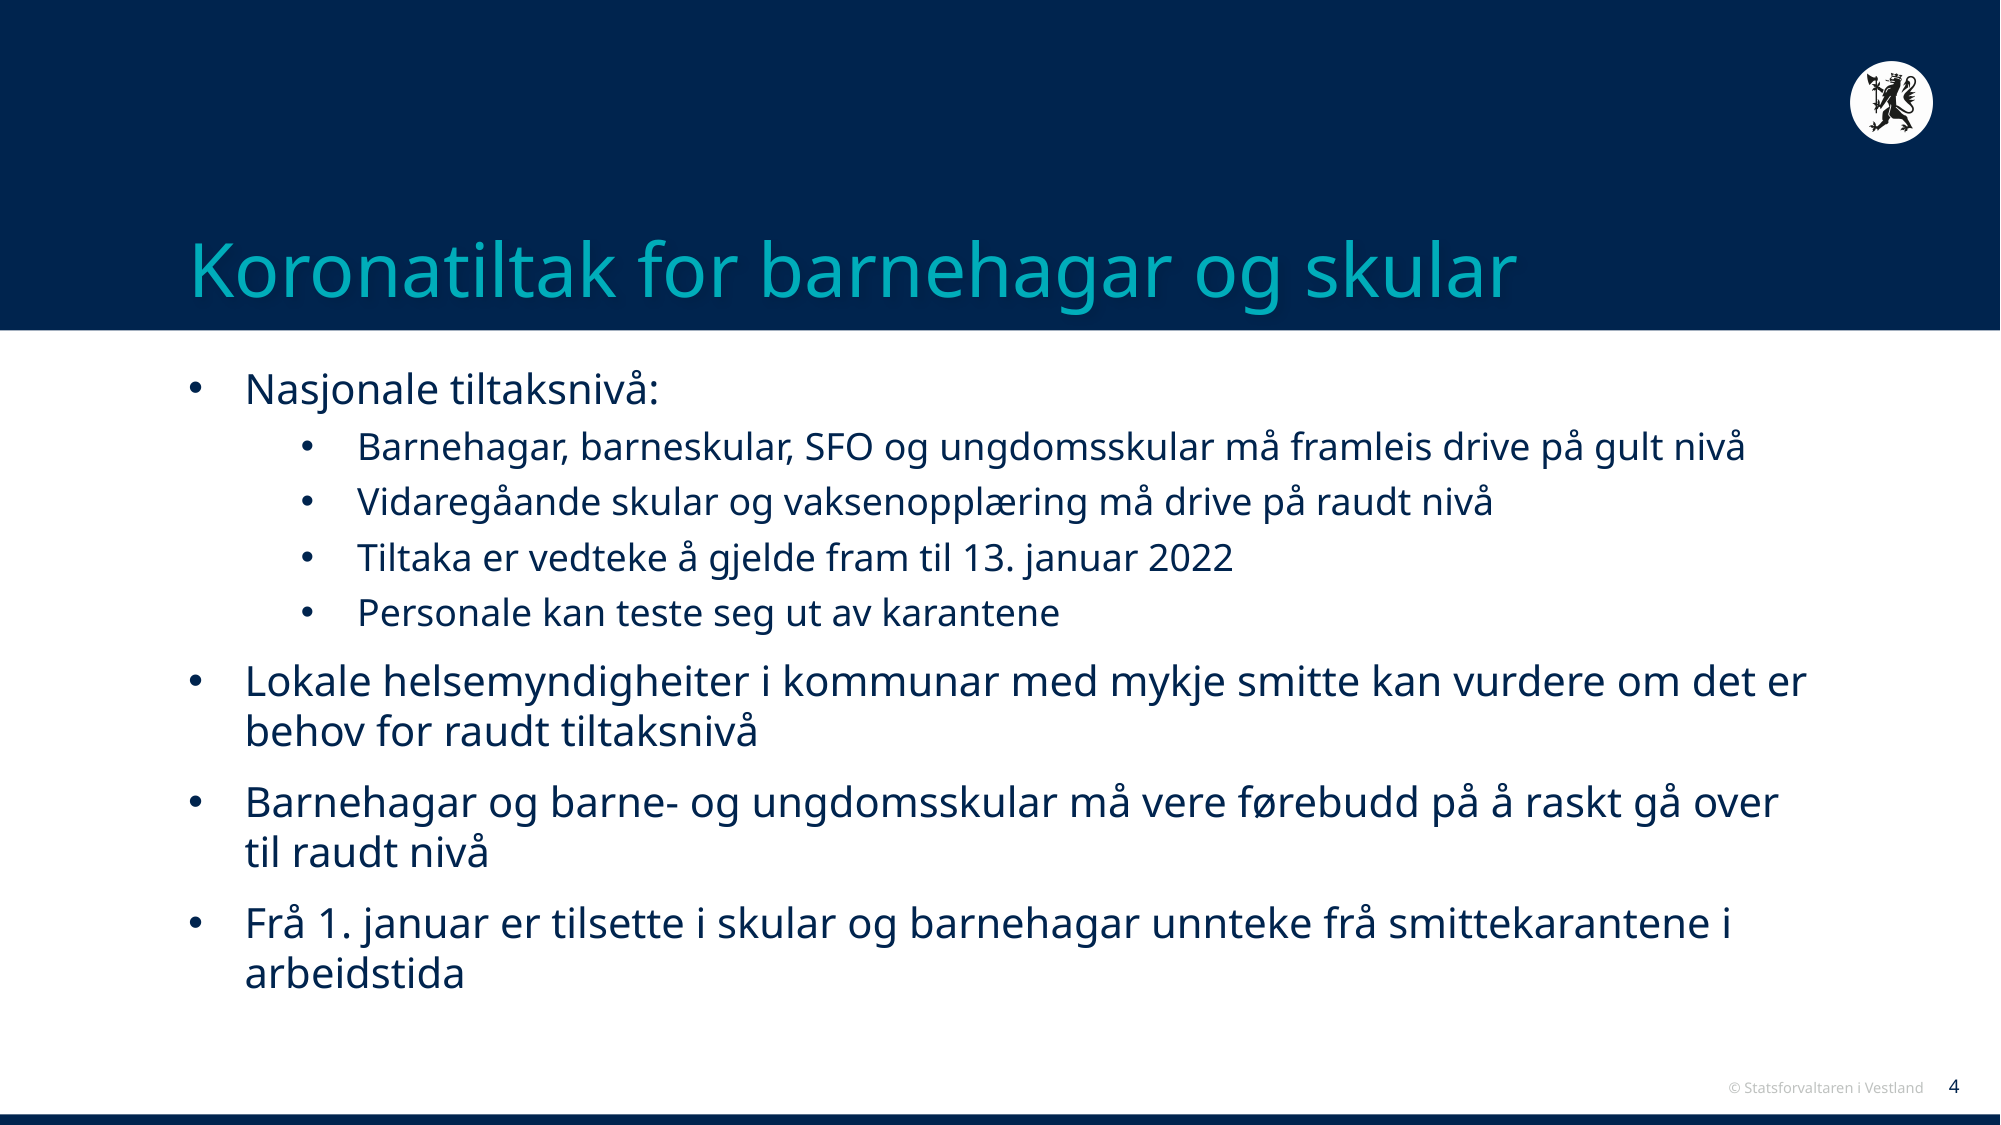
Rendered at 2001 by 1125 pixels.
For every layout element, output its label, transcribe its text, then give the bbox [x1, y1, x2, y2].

picture [1850, 61, 1933, 144]
title Koronatiltak for barnehagar og skular [173, 143, 1827, 320]
list Nasjonale tiltaksnivå: Barnehagar, barneskular, SFO og ungdomsskular må framleis drive på gult nivå Vidaregåande skular og vaksenopplæring må drive på raudt nivå Tiltaka er vedteke å gjelde fram til 13. januar 2022 Personale kan teste seg ut av karantene Lokale helsemyndigheiter i kommunar med mykje smitte kan vurdere om det er behov for raudt tiltaksnivå Barnehagar og barne- og ungdomsskular må vere førebudd på å raskt gå over til raudt nivå Frå 1. januar er tilsette i skular og barnehagar unnteke frå smittekarantene i arbeidstida [173, 355, 1827, 1035]
